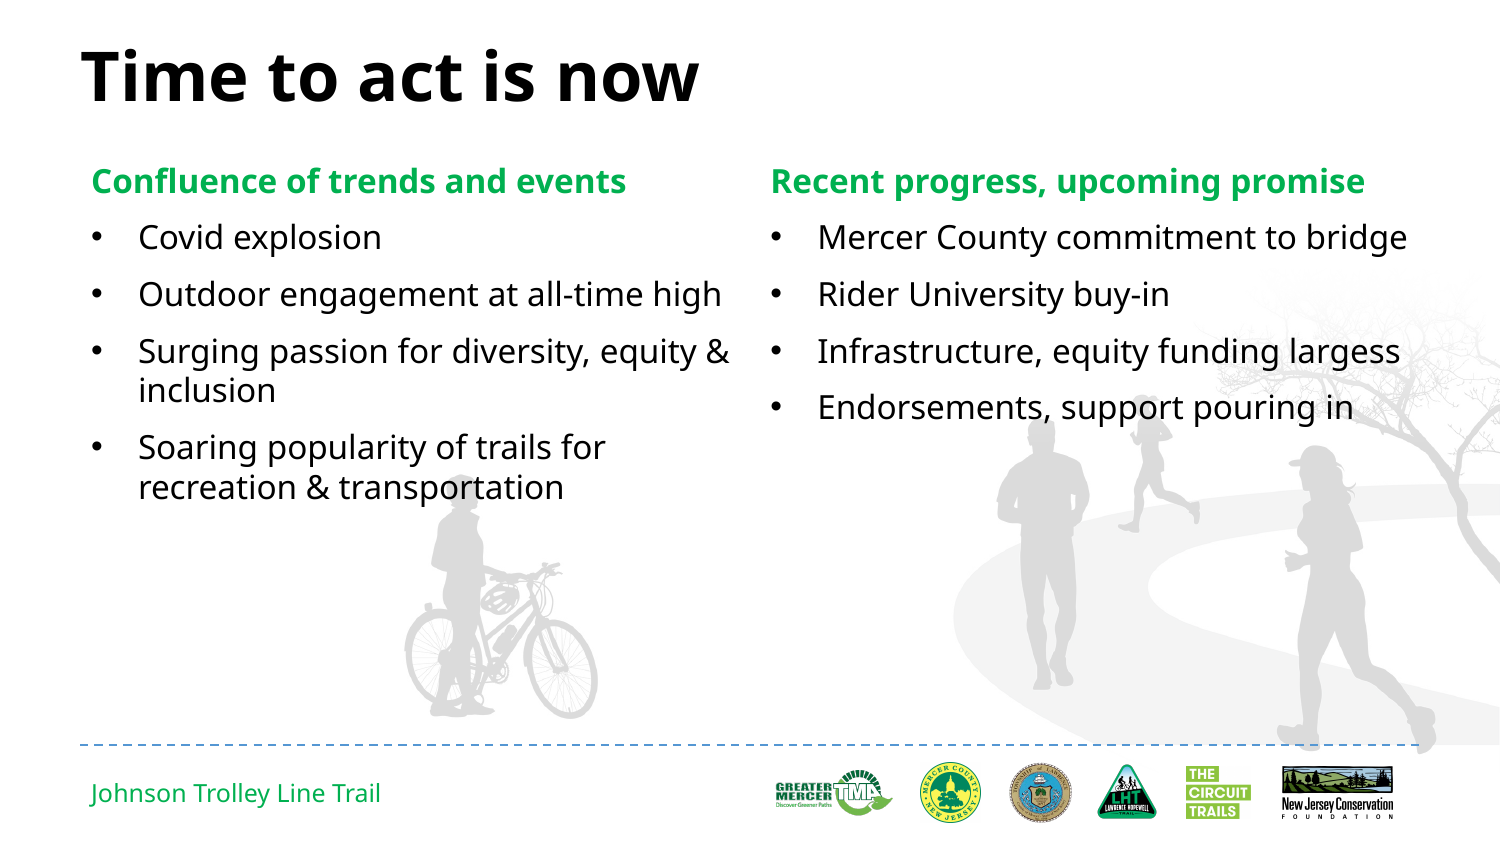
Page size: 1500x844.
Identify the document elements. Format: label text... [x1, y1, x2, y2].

picture [385, 252, 1500, 773]
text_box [771, 754, 1393, 830]
list Confluence of trends and events Covid explosion Outdoor engagement at all-time high Surging passion for diversity, equity & inclusion Soaring popularity of trails for recreation & transportation Recent progress, upcoming promise Mercer County commitment to bridge Rider University buy-in Infrastructure, equity funding largess Endorsements, support pouring in [80, 154, 1431, 540]
title Time to act is now [69, 0, 1397, 158]
text_box Johnson Trolley Line Trail [80, 753, 428, 844]
